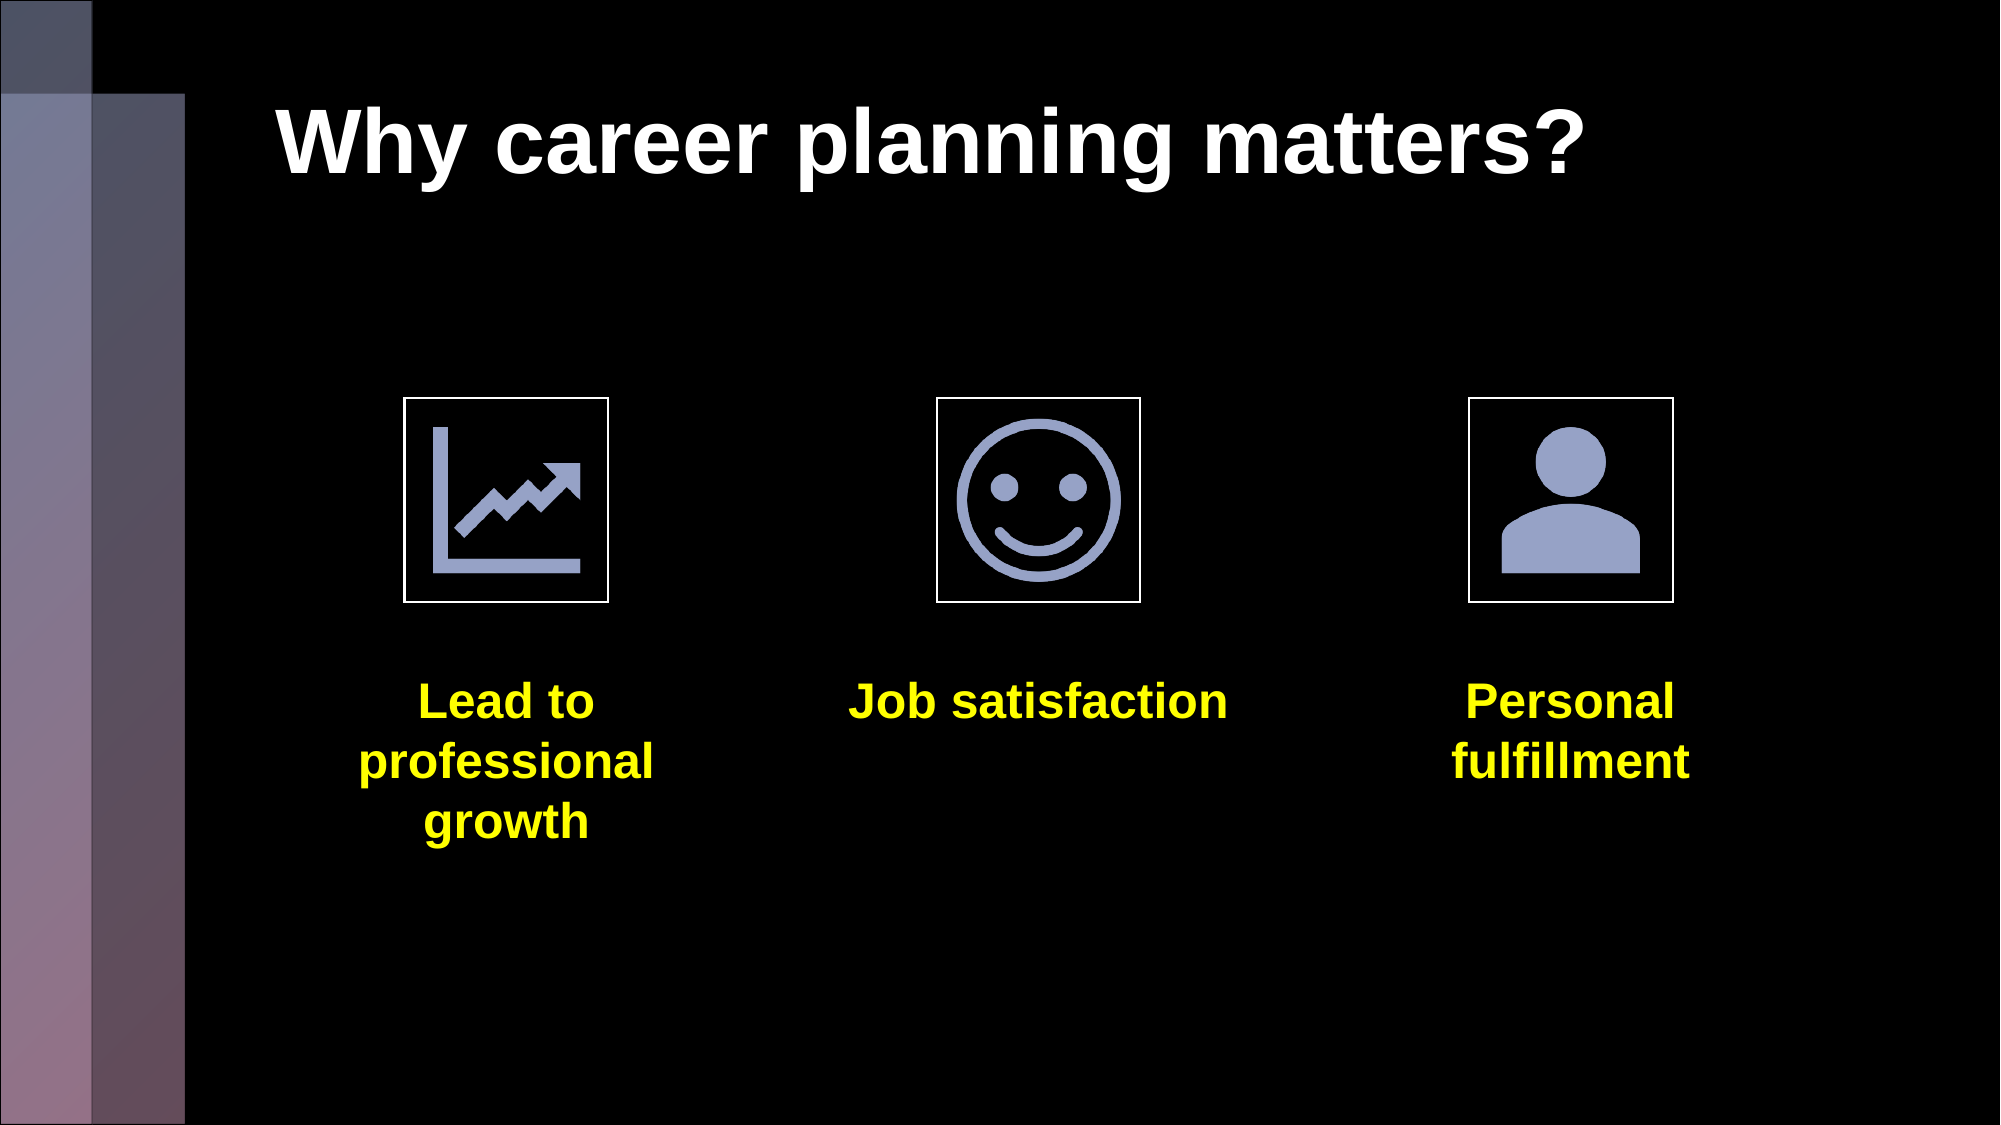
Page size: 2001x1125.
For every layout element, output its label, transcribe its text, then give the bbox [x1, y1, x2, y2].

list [260, 241, 1817, 999]
title Why career planning matters? [260, 74, 1817, 241]
